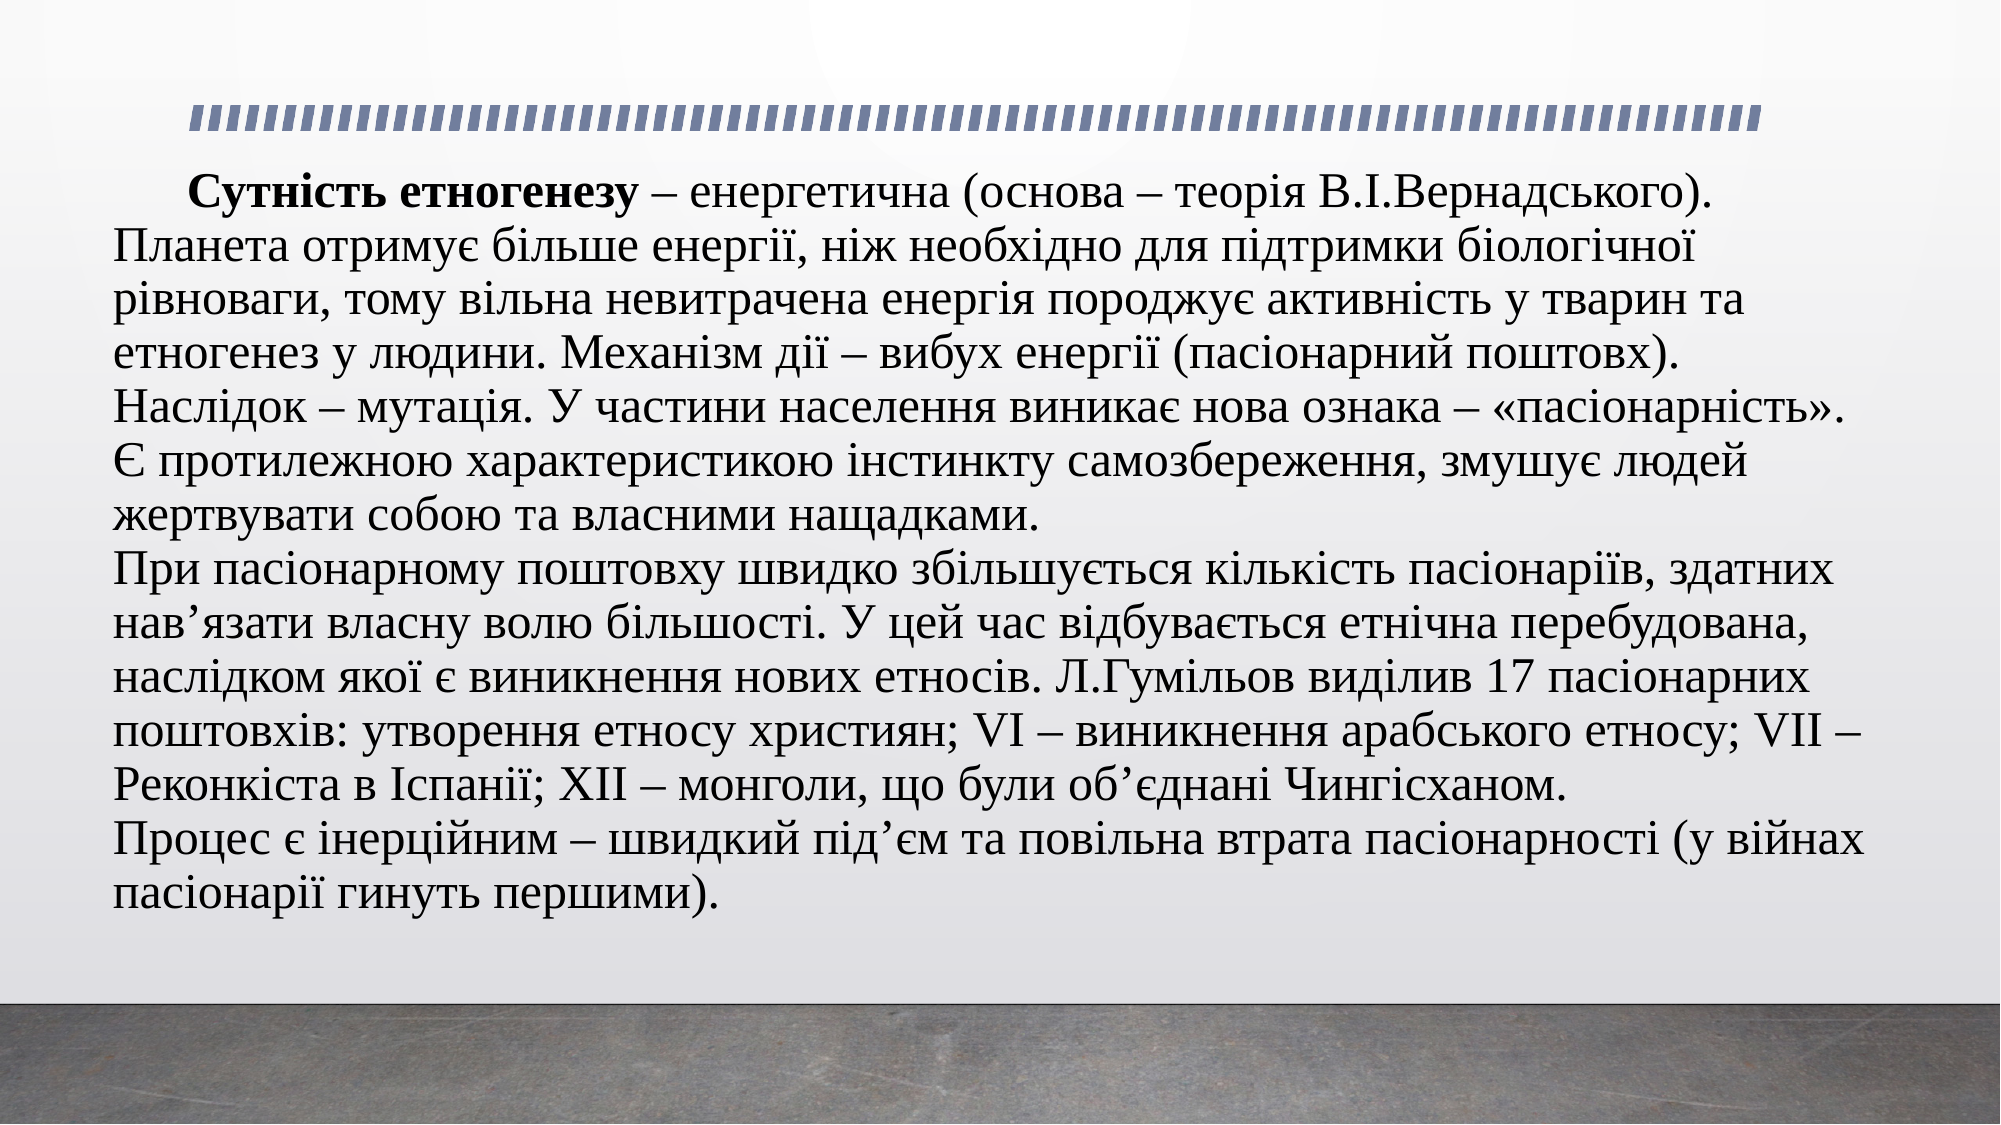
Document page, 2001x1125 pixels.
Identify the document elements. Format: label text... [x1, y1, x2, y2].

picture [0, 1004, 2000, 1124]
title Сутність етногенезу – енергетична (основа – теорія В.І.Вернадського). Планета отримує більше енергії, ніж необхідно для підтримки біологічної рівноваги, тому вільна невитрачена енергія породжує активність у тварин та етногенез у людини. Механізм дії – вибух енергії (пасіонарний поштовх). Наслідок – мутація. У частини населення виникає нова ознака – «пасіонарність». Є протилежною характеристикою інстинкту самозбереження, змушує людей жертвувати собою та власними нащадками. При пасіонарному поштовху швидко збільшується кількість пасіонаріїв, здатних нав’язати власну волю більшості. У цей час відбувається етнічна перебудована, наслідком якої є виникнення нових етносів. Л.Гумільов виділив 17 пасіонарних поштовхів: утворення етносу християн; VI – виникнення арабського етносу; VIІ – Реконкіста в Іспанії; ХІІ – монголи, що були об’єднані Чингісханом. Процес є інерційним – швидкий під’єм та повільна втрата пасіонарності (у війнах пасіонарії гинуть першими). [97, 156, 1894, 969]
